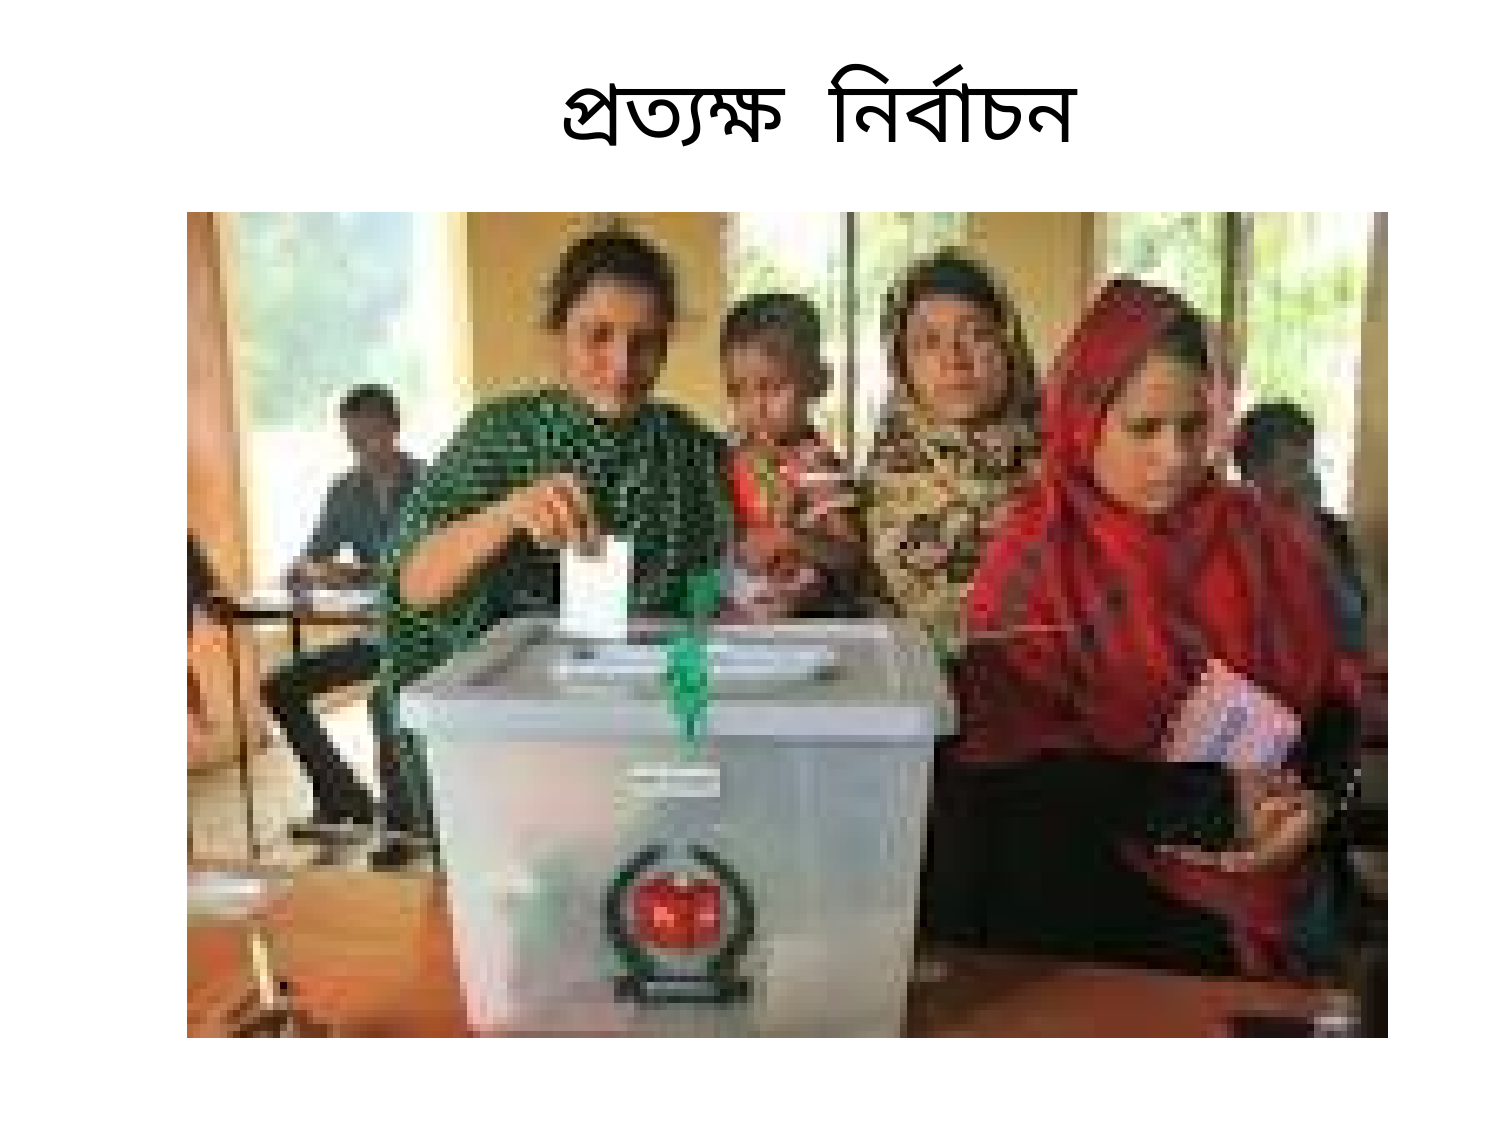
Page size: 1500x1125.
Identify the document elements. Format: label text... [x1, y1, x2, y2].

title প্রত্যক্ষ নির্বাচন [500, 50, 1138, 168]
picture [187, 212, 1388, 1038]
